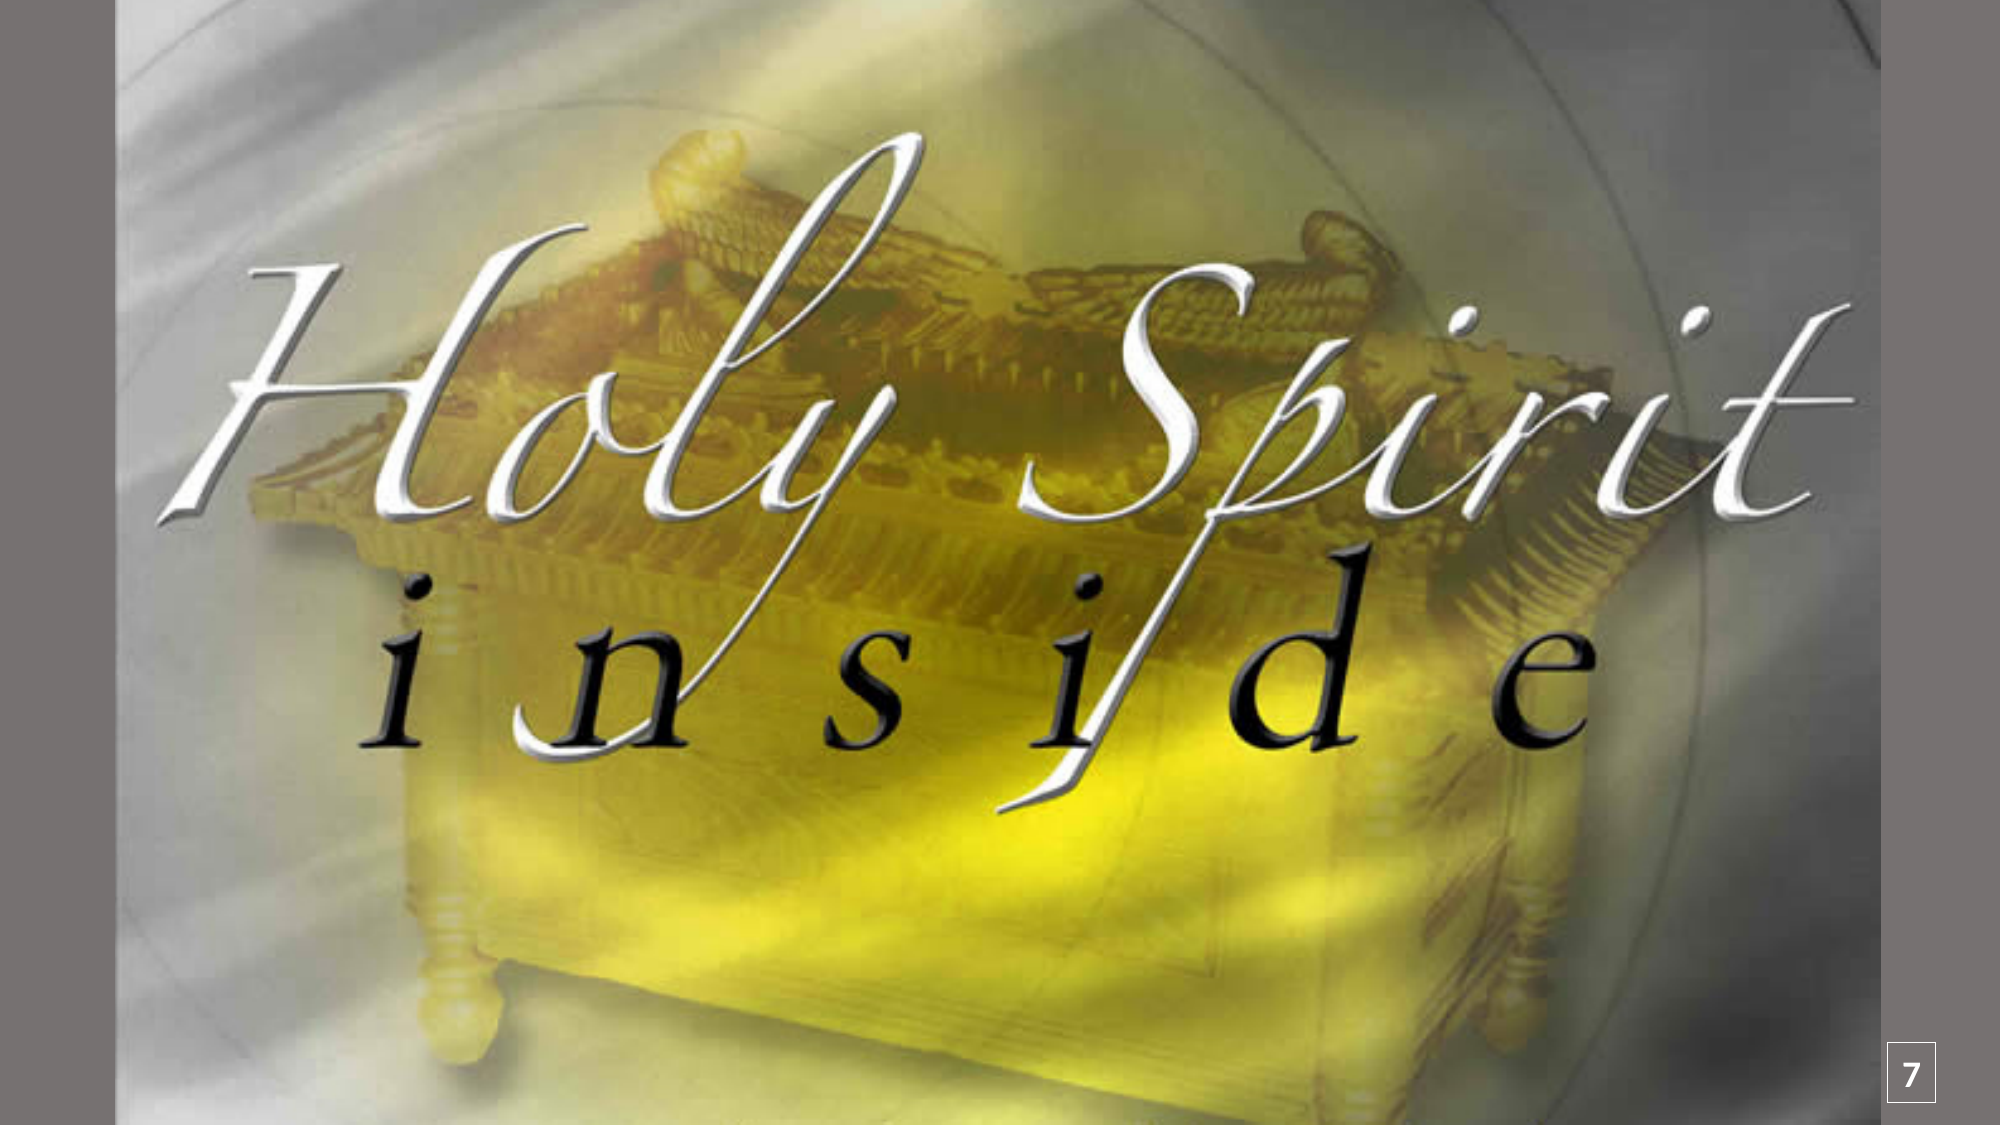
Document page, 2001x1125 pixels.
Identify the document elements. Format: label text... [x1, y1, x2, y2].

text_box 7 [1887, 1042, 1936, 1103]
picture [115, 0, 1881, 1125]
